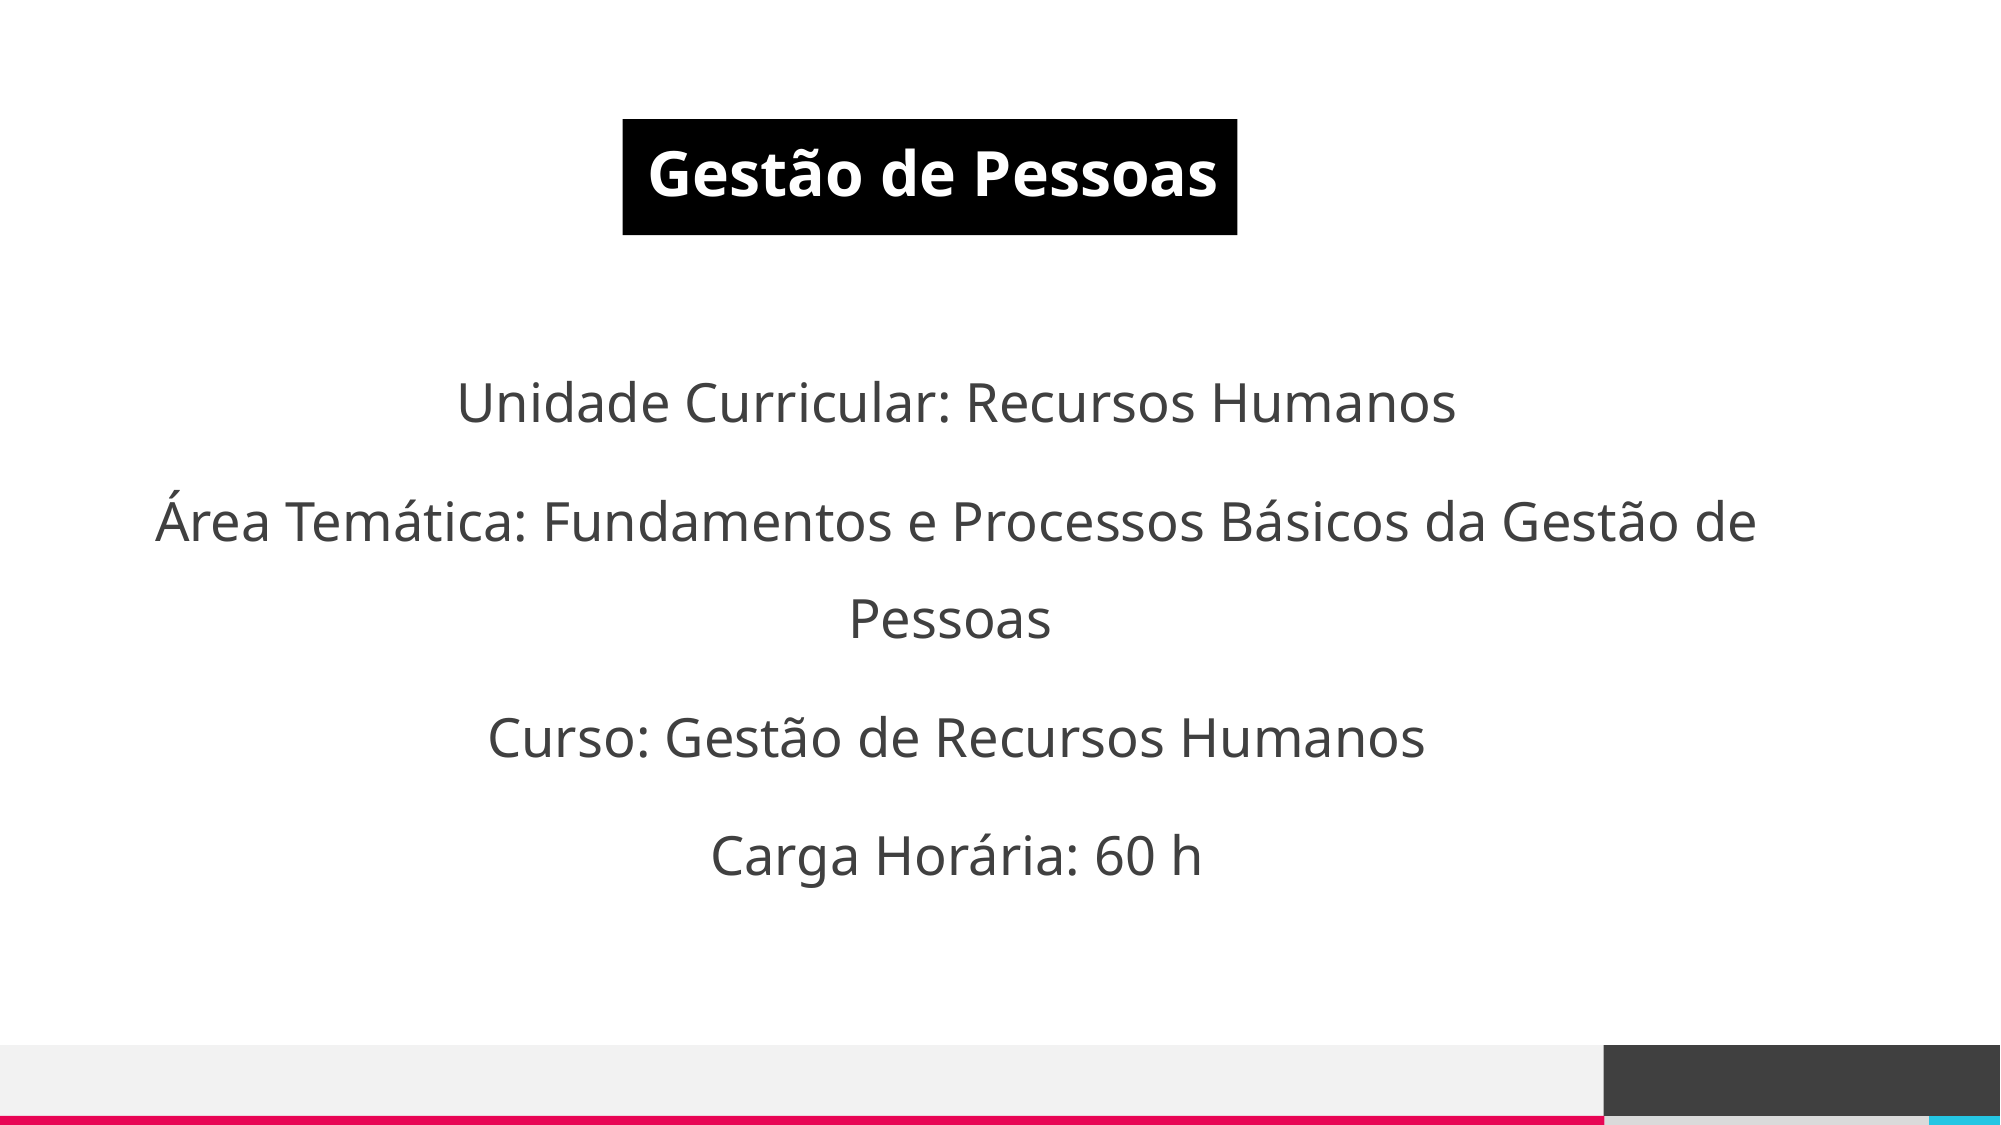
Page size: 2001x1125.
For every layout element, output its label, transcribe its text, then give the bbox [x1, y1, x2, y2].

list Unidade Curricular: Recursos Humanos Área Temática: Fundamentos e Processos Básicos da Gestão de Pessoas Curso: Gestão de Recursos Humanos Carga Horária: 60 h [53, 270, 1862, 835]
text_box [622, 189, 1238, 236]
text_box Gestão de Pessoas [616, 126, 1234, 217]
slide_number [1603, 1045, 2000, 1116]
text_box [492, 73, 1422, 189]
